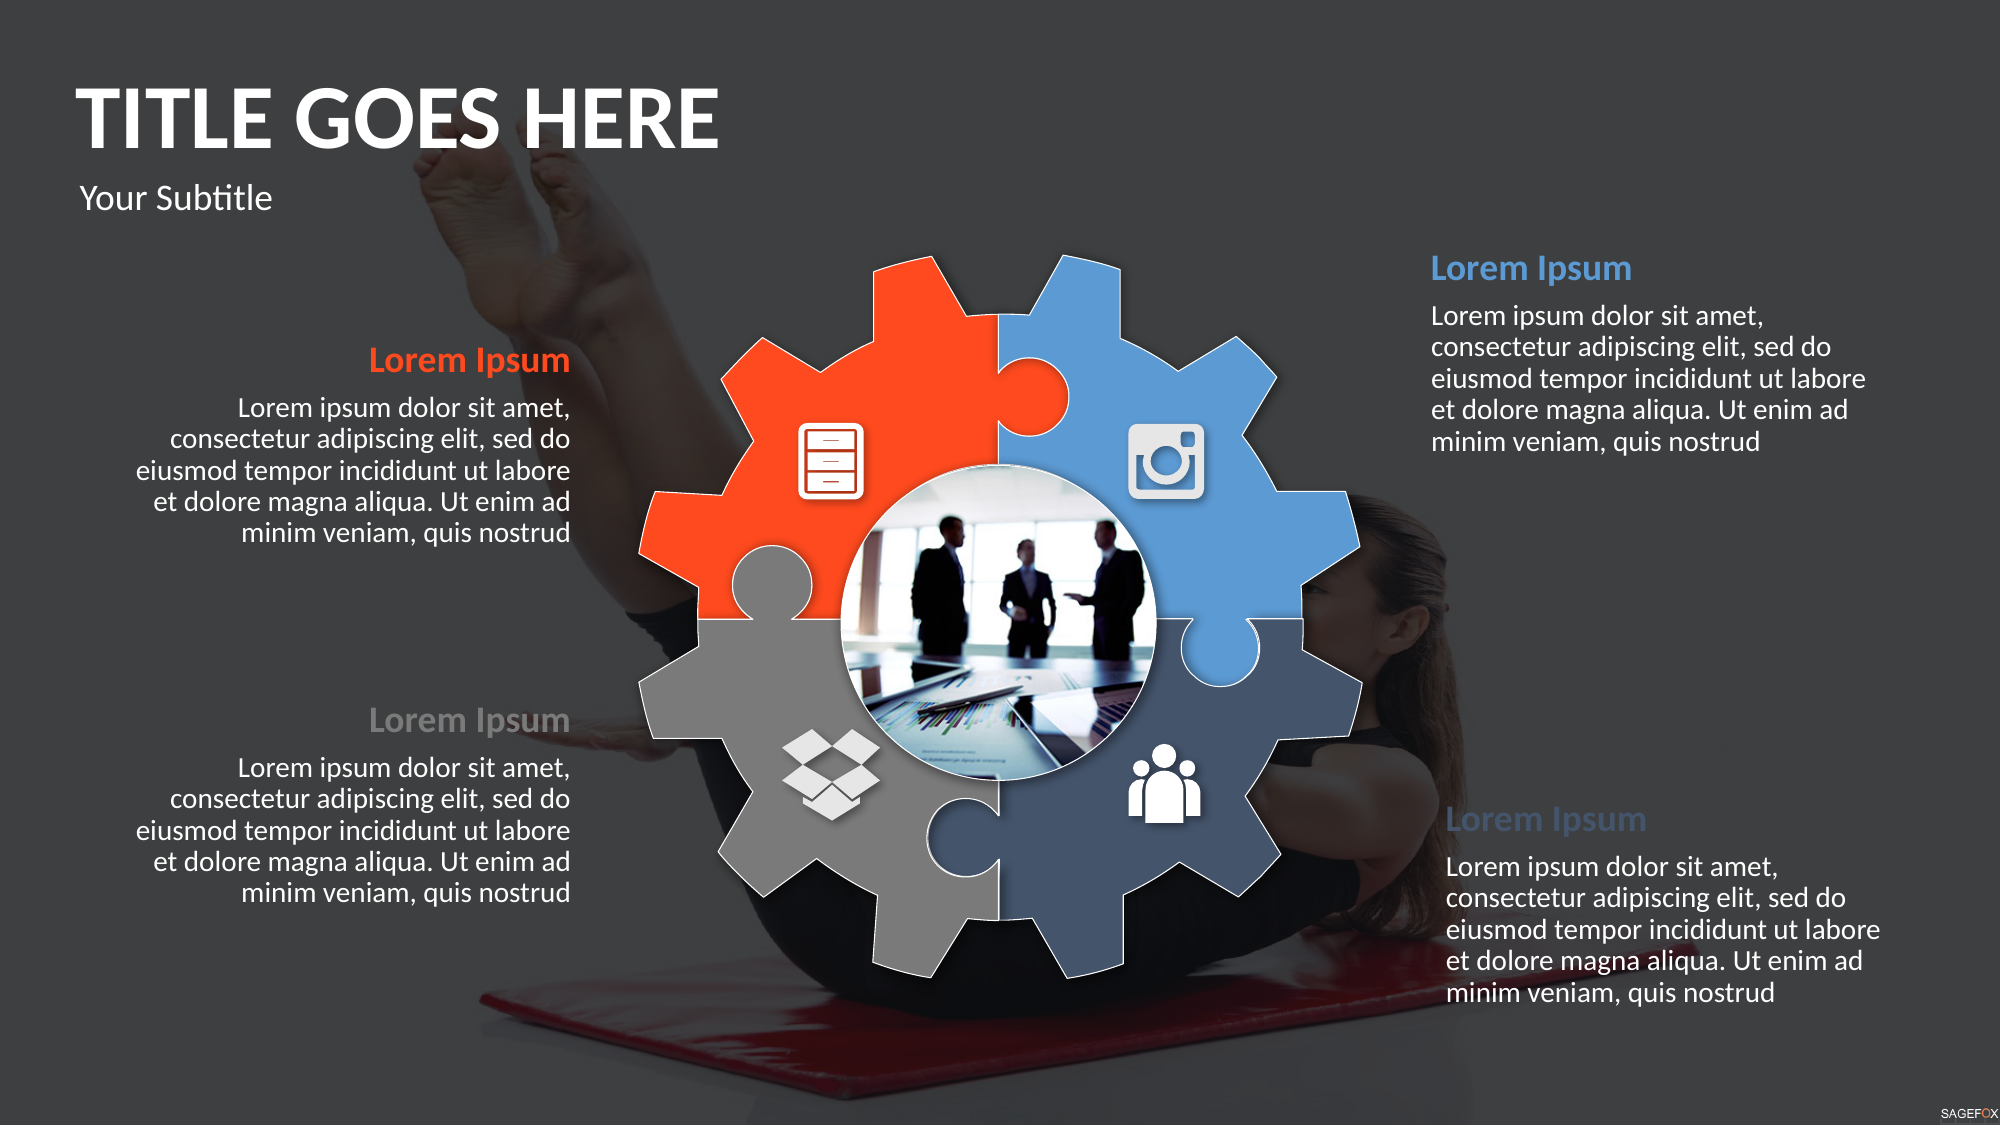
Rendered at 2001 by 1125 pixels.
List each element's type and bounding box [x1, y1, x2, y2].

text_box [638, 545, 999, 978]
text_box [1145, 770, 1201, 823]
text_box [638, 256, 1062, 615]
text_box [109, 687, 586, 988]
text_box [798, 422, 864, 500]
text_box [782, 729, 881, 821]
text_box [840, 464, 1158, 782]
text_box [1128, 423, 1205, 499]
picture [1940, 0, 2001, 1125]
text_box [109, 327, 586, 628]
text_box [60, 49, 1020, 227]
text_box [1152, 743, 1177, 769]
text_box [998, 255, 1360, 679]
text_box [1133, 760, 1150, 777]
text_box [1416, 235, 1893, 536]
text_box [1430, 786, 1907, 1087]
text_box [1128, 779, 1145, 816]
text_box [1179, 760, 1196, 777]
text_box [941, 618, 1363, 979]
